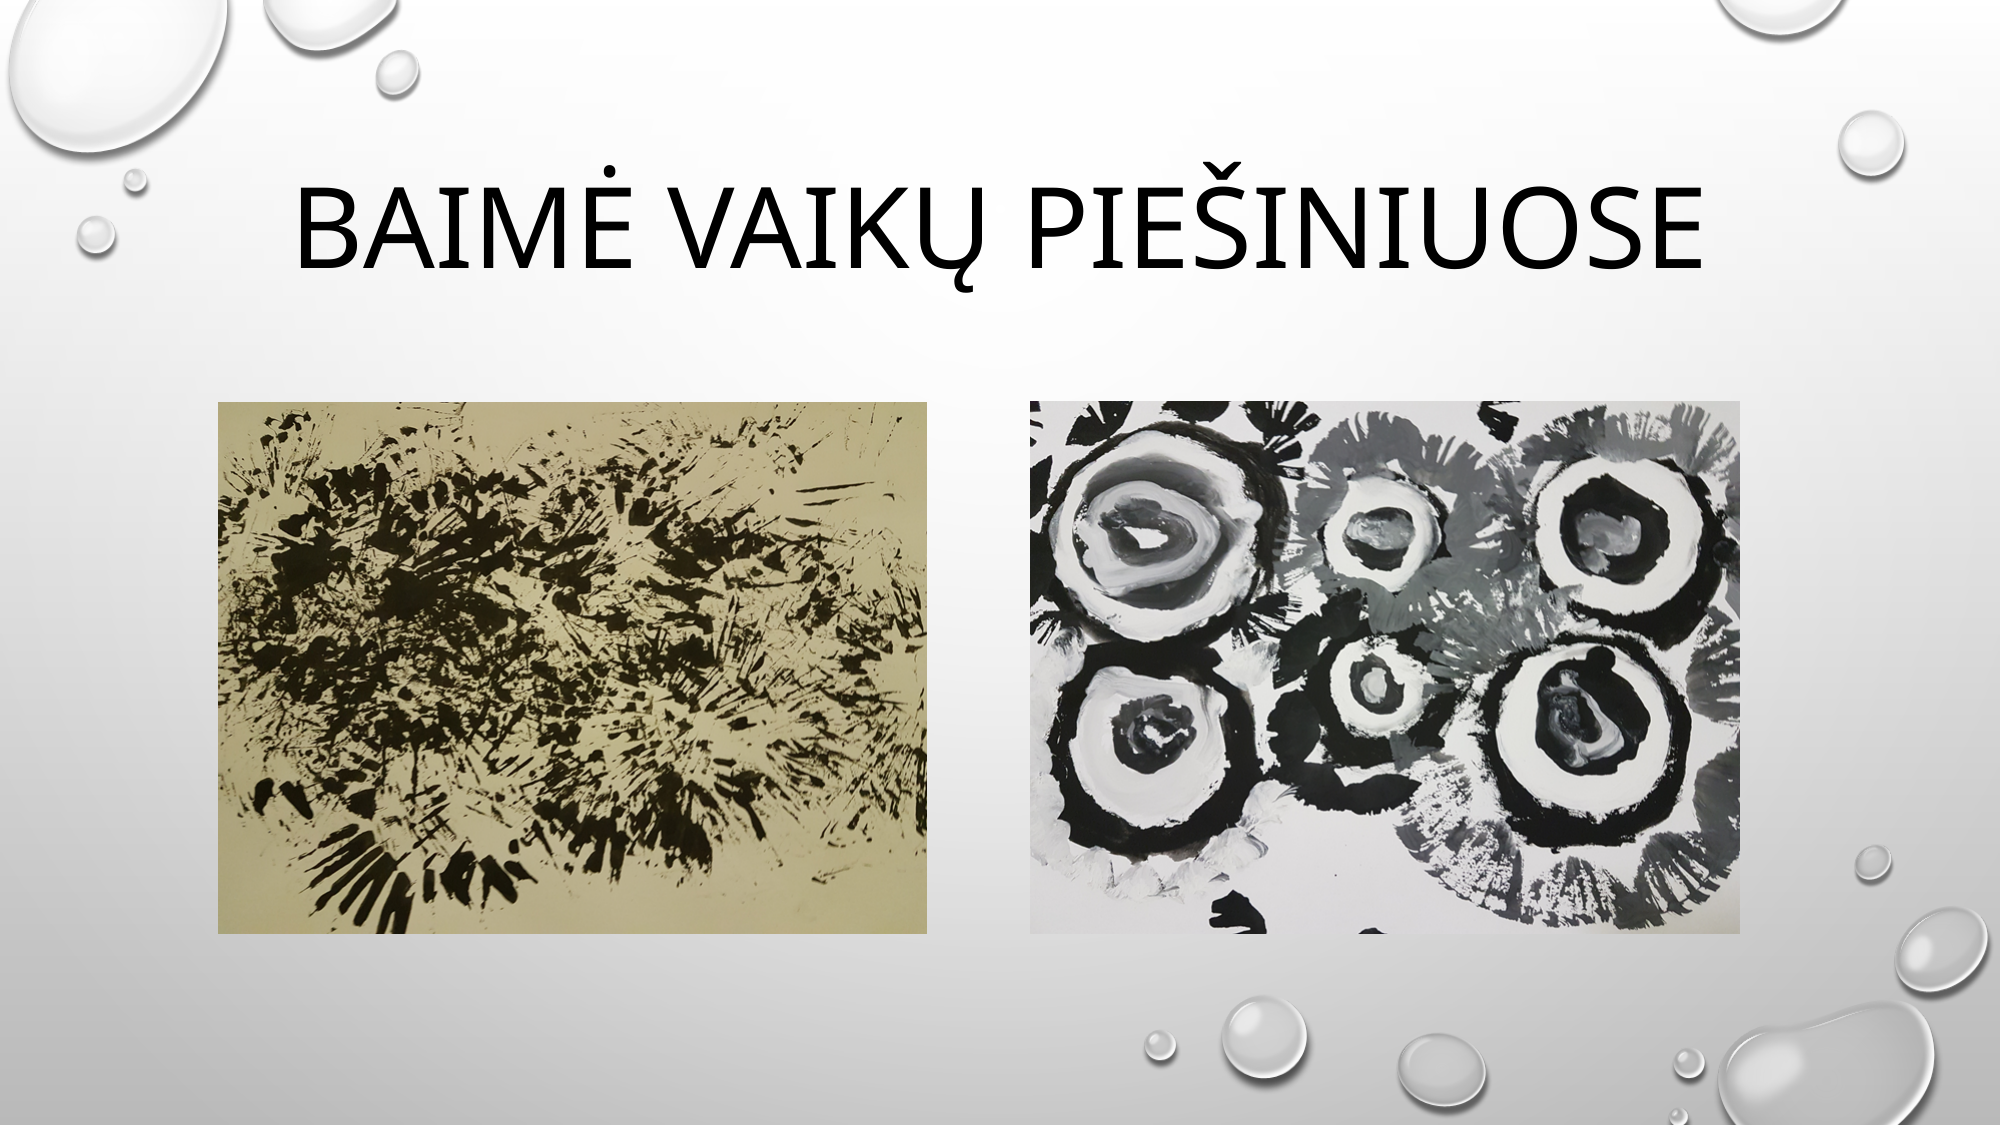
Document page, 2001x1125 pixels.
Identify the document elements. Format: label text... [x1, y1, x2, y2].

title BAIMĖ VAIKŲ PIEŠINIUOSE [149, 101, 1851, 364]
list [217, 402, 927, 935]
picture [0, 0, 2000, 1125]
